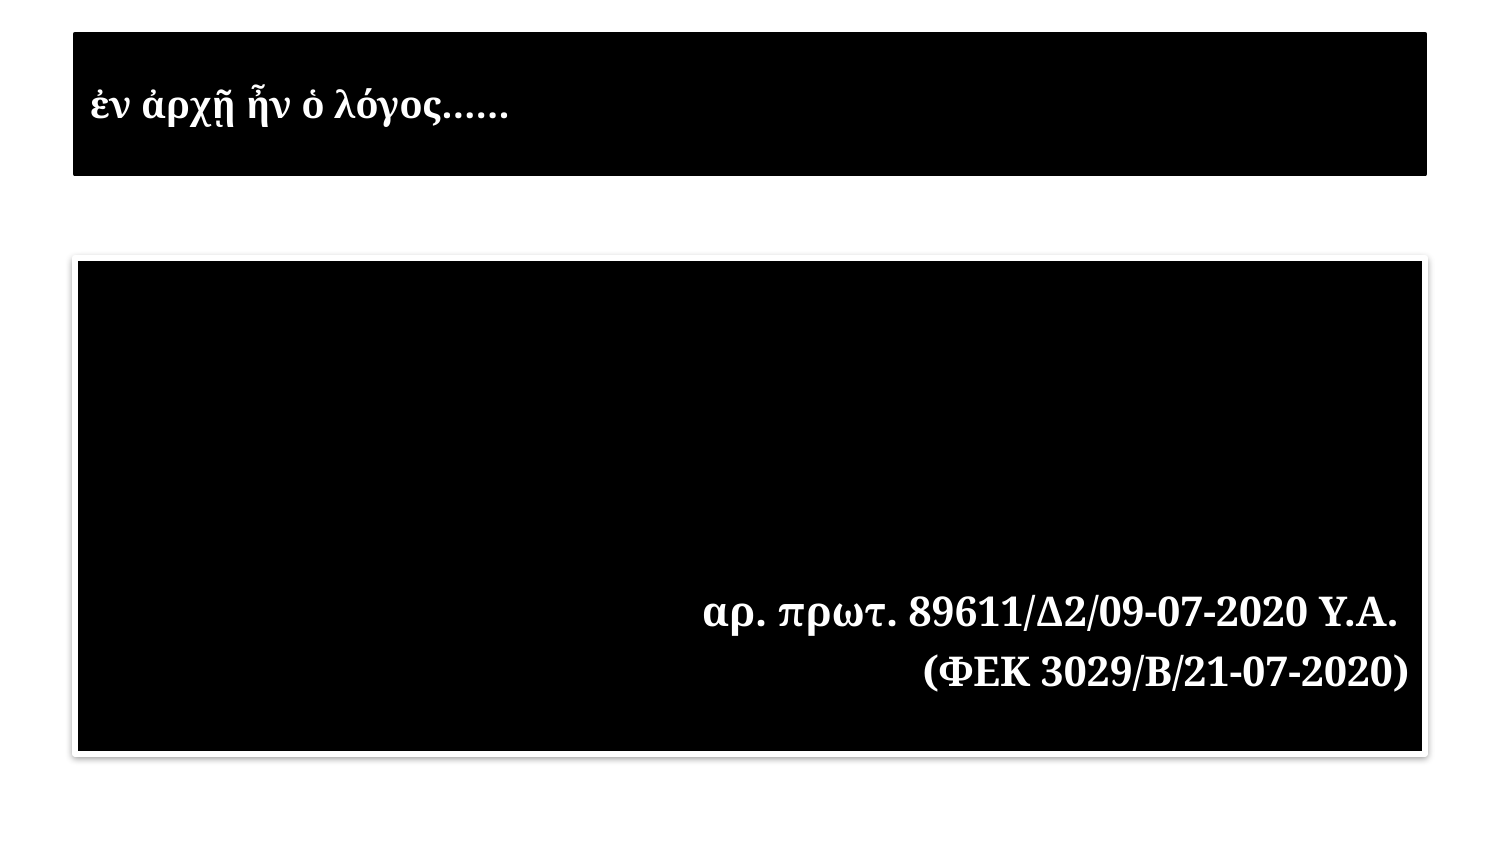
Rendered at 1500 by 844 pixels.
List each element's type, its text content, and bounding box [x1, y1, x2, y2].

title ἐν ἀρχῇ ἦν ὁ λόγος…… [73, 32, 1427, 176]
list αρ. πρωτ. 89611/Δ2/09-07-2020 Υ.Α. (ΦΕΚ 3029/Β/21-07-2020) [72, 255, 1428, 757]
